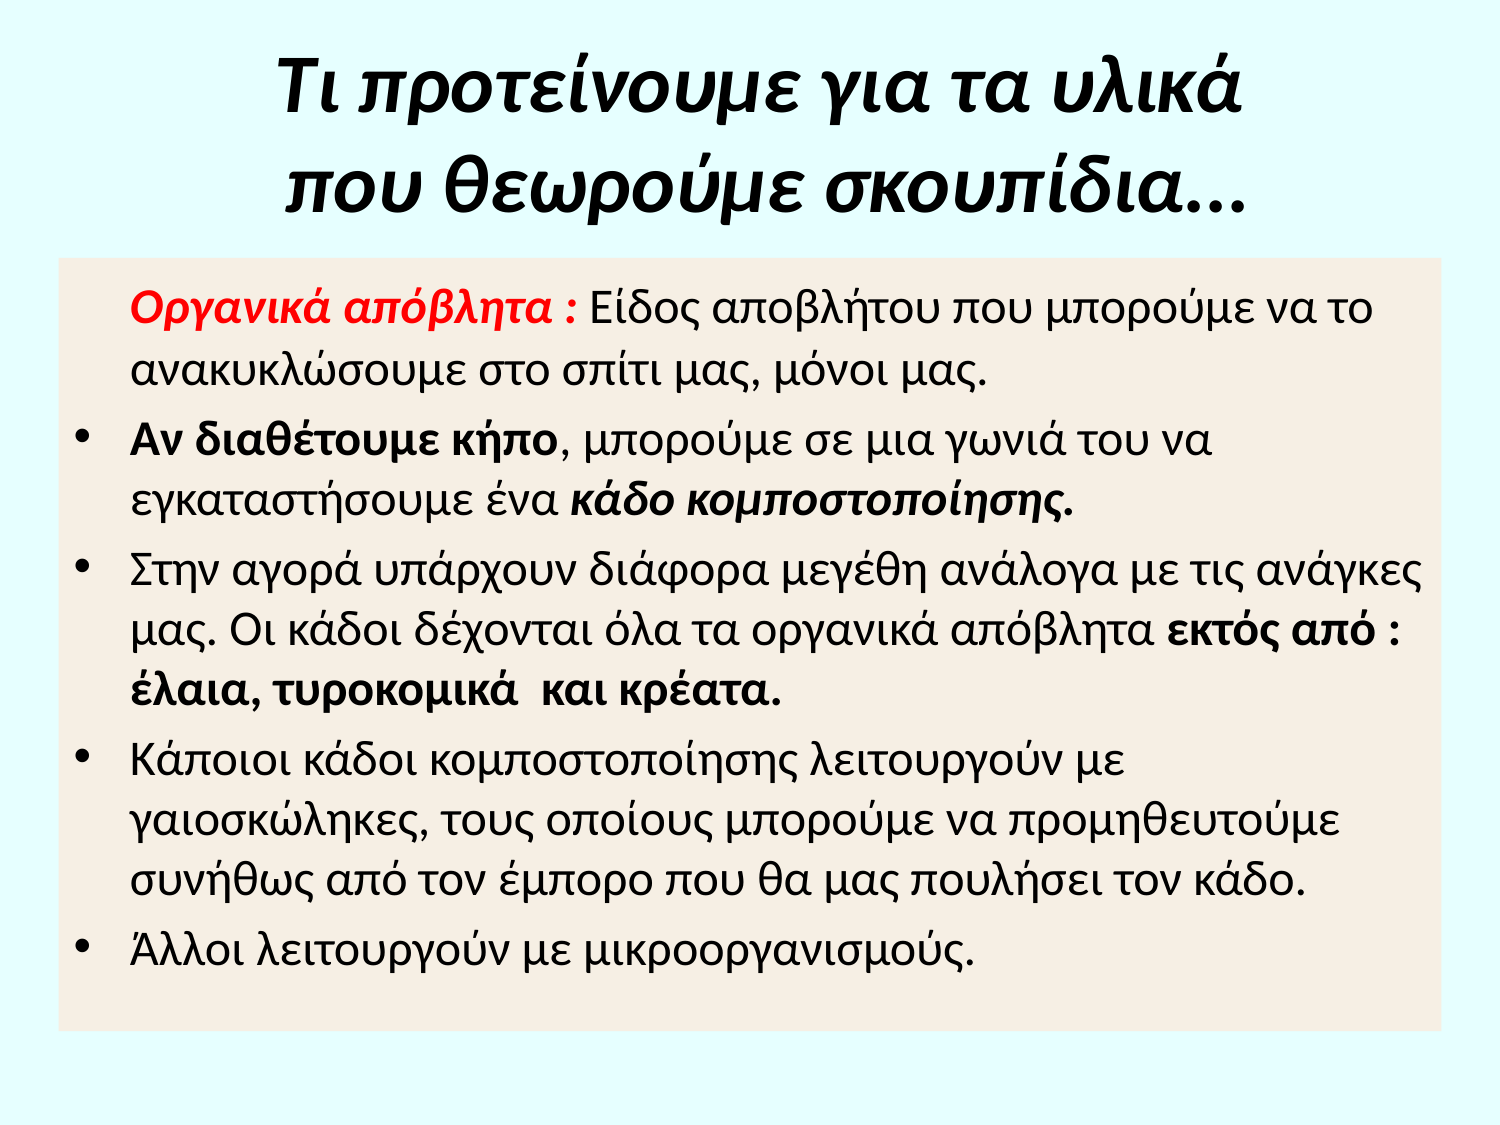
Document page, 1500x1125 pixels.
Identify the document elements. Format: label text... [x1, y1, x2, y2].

title Τι προτείνουμε για τα υλικά που θεωρούμε σκουπίδια... [93, 35, 1444, 223]
list Οργανικά απόβλητα : Είδος αποβλήτου που μπορούμε να το ανακυκλώσουμε στο σπίτι μας, μόνοι μας. Αν διαθέτουμε κήπο, μπορούμε σε μια γωνιά του να εγκαταστήσουμε ένα κάδο κομποστοποίησης. Στην αγορά υπάρχουν διάφορα μεγέθη ανάλογα με τις ανάγκες μας. Οι κάδοι δέχονται όλα τα οργανικά απόβλητα εκτός από : έλαια, τυροκομικά και κρέατα. Κάποιοι κάδοι κομποστοποίησης λειτουργούν με γαιοσκώληκες, τους οποίους μπορούμε να προμηθευτούμε συνήθως από τον έμπορο που θα μας πουλήσει τον κάδο. Άλλοι λειτουργούν με μικροοργανισμούς. [58, 257, 1442, 1032]
